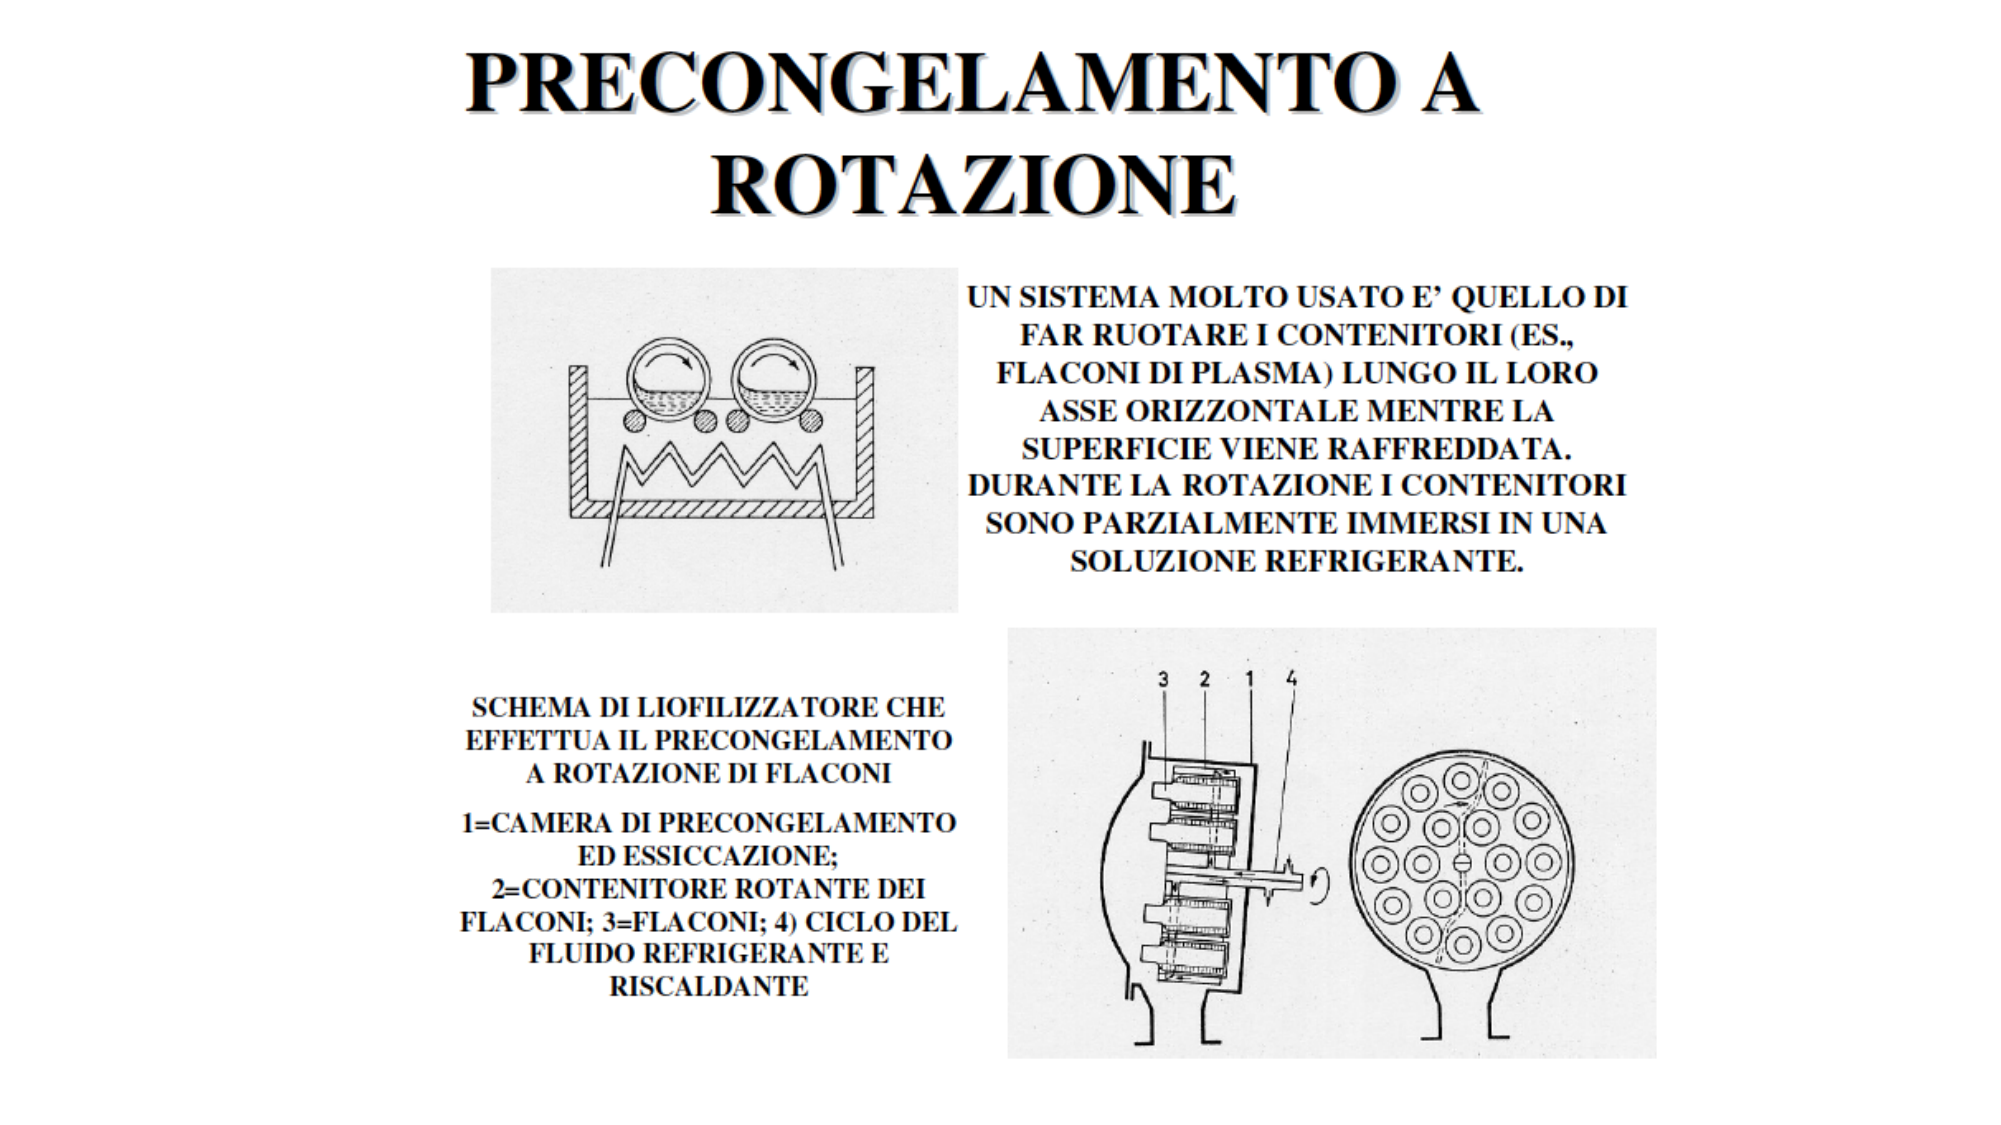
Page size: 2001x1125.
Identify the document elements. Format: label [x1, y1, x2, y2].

picture [247, 0, 1751, 1125]
